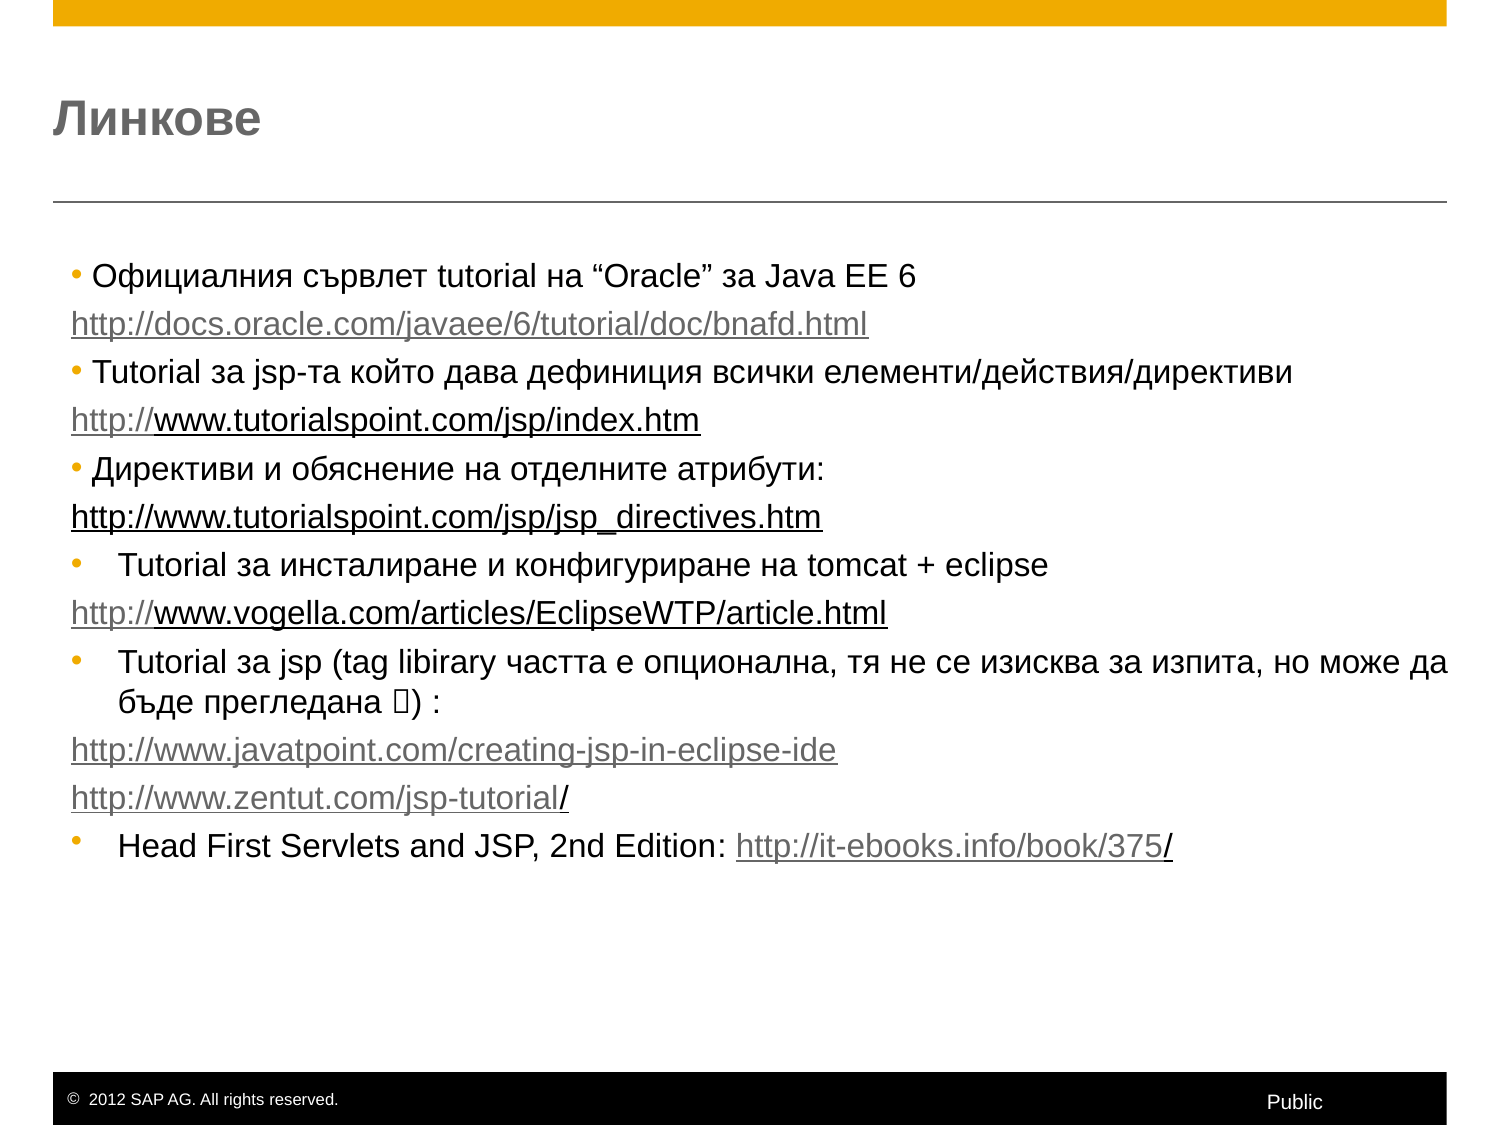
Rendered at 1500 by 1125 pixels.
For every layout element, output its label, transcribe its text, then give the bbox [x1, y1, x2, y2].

list Официалния сървлет tutorial на “Oracle” за Java EE 6 http://docs.oracle.com/javaee/6/tutorial/doc/bnafd.html Tutorial за jsp-та който дава дефиниция всички елементи/действия/директиви http://www.tutorialspoint.com/jsp/index.htm Директиви и обяснение на отделните атрибути: http://www.tutorialspoint.com/jsp/jsp_directives.htm Tutorial за инсталиране и конфигуриране на tomcat + eclipse http://www.vogella.com/articles/EclipseWTP/article.html Tutorial за jsp (tag libirary частта е опционална, тя не се изисква за изпита, но може да бъде прегледана ) : http://www.javatpoint.com/creating-jsp-in-eclipse-ide http://www.zentut.com/jsp-tutorial/ Head First Servlets and JSP, 2nd Edition: http://it-ebooks.info/book/375/ [56, 253, 1450, 975]
title Линкове [53, 53, 1447, 178]
